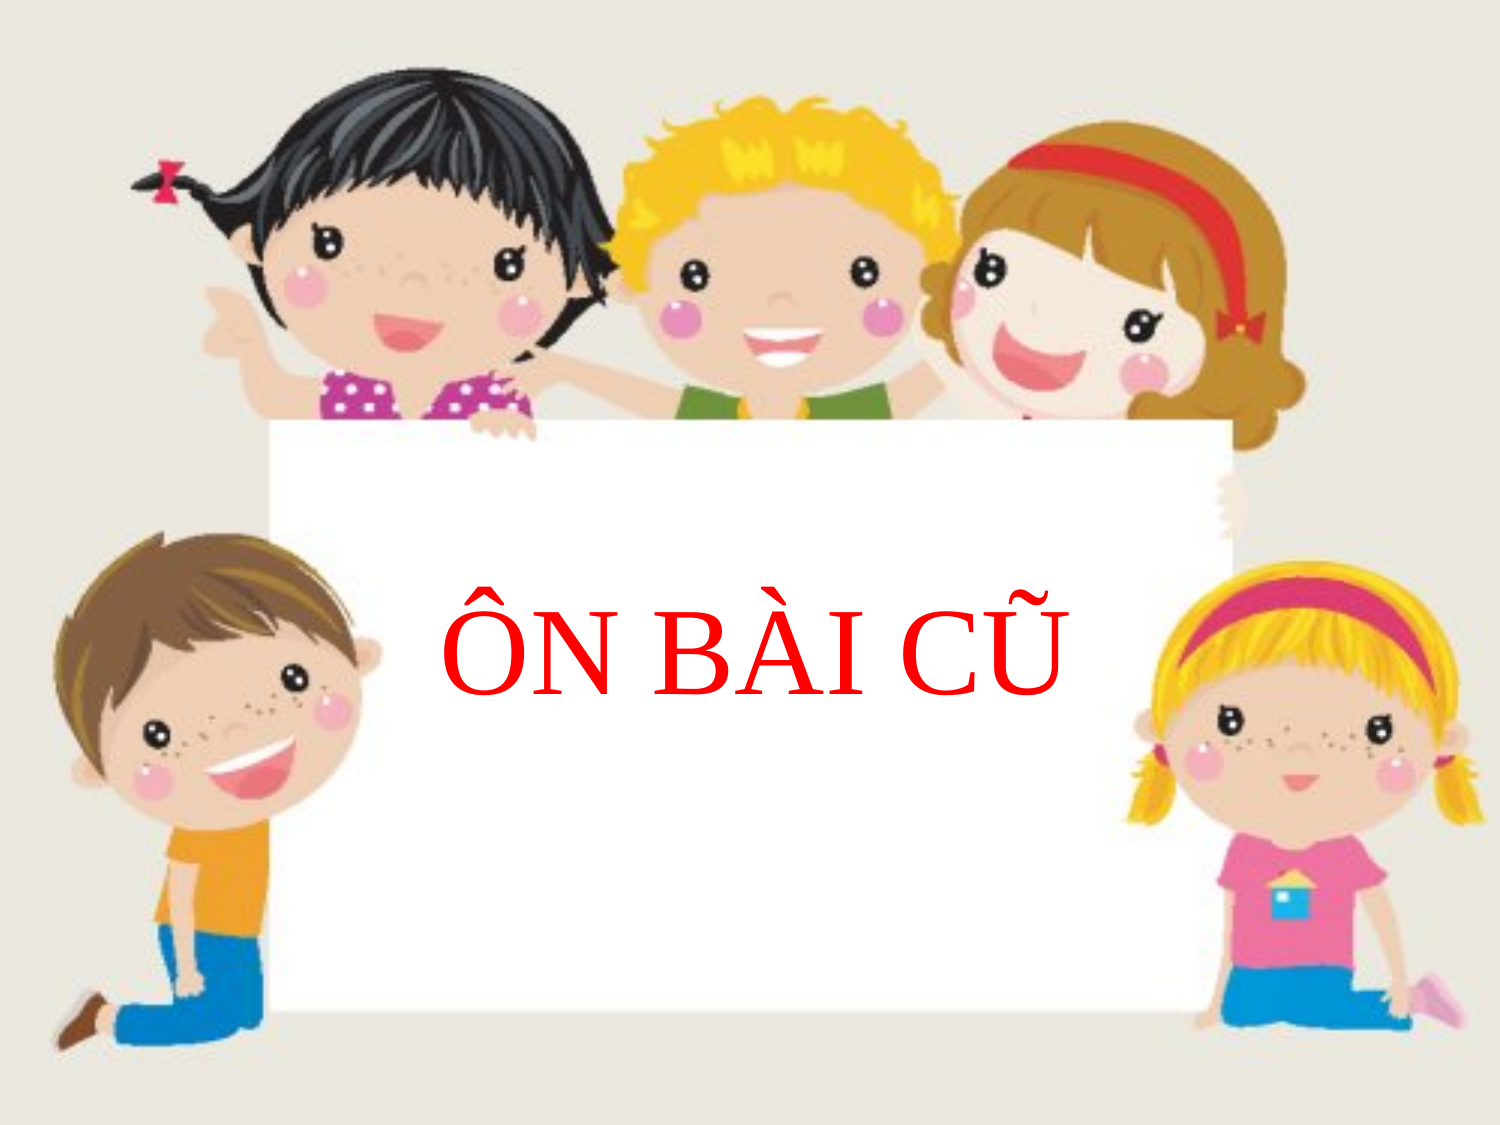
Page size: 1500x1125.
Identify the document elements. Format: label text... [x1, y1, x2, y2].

text_box ÔN BÀI CŨ [424, 562, 1175, 728]
picture [0, 0, 1500, 1125]
